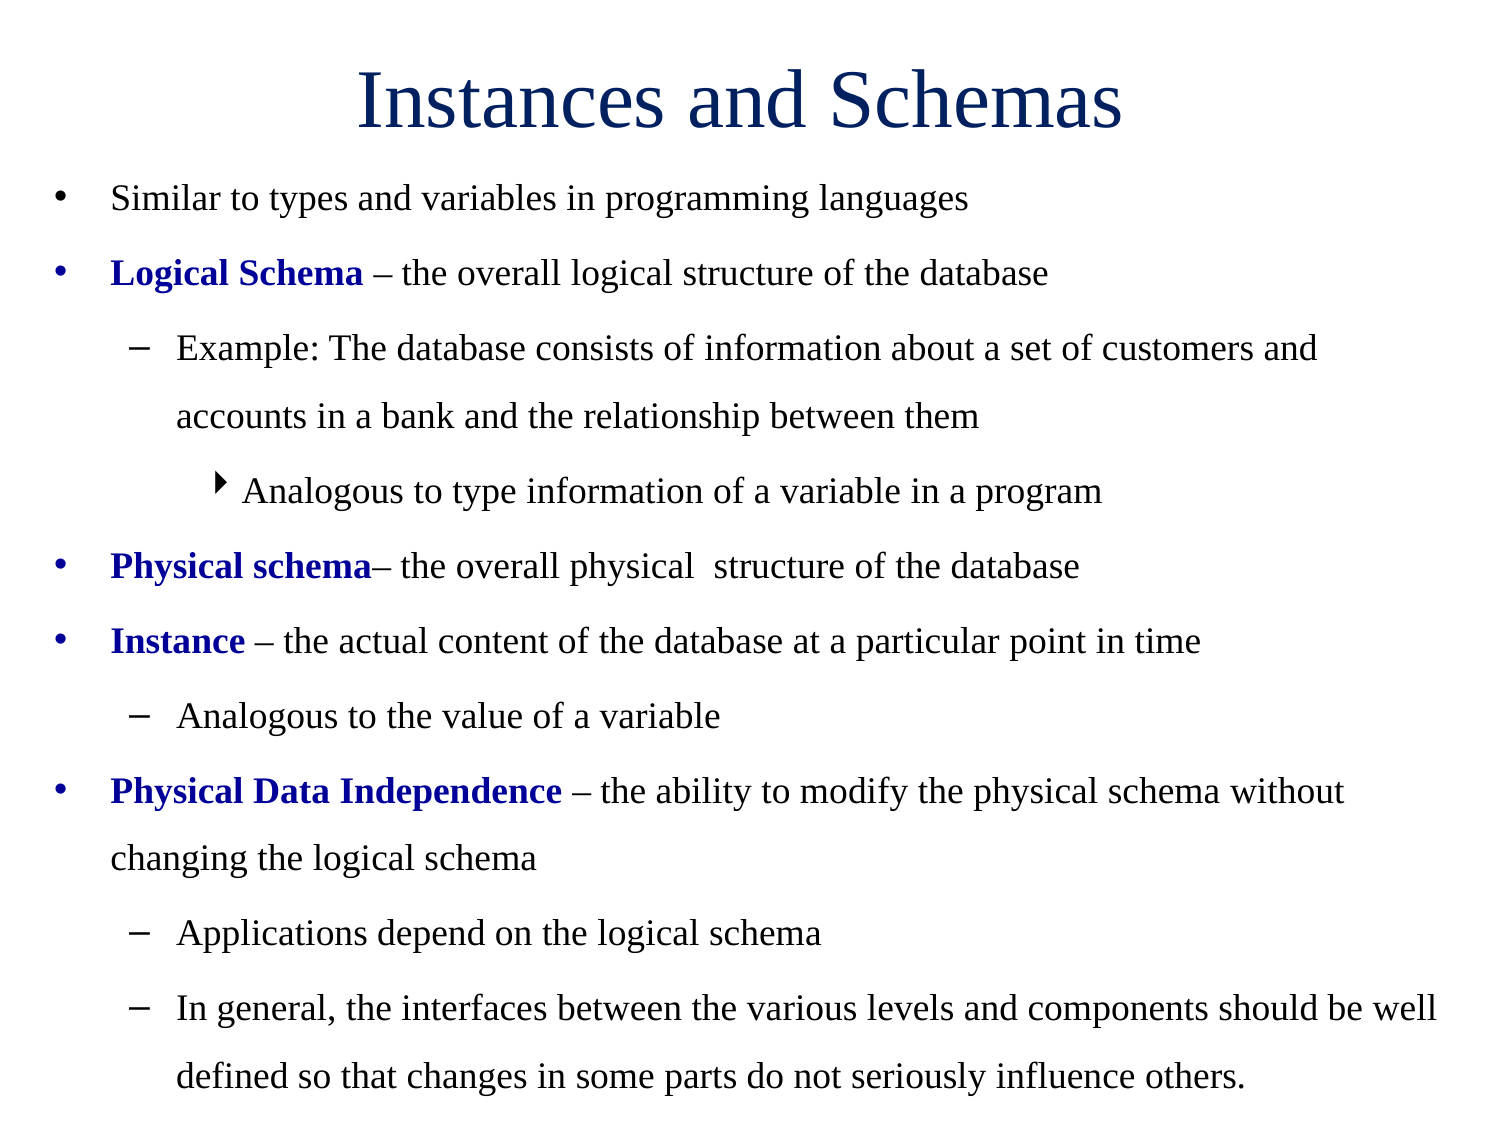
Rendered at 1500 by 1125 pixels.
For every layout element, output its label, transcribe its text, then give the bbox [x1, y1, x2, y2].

list Similar to types and variables in programming languages Logical Schema – the overall logical structure of the database Example: The database consists of information about a set of customers and accounts in a bank and the relationship between them Analogous to type information of a variable in a program Physical schema– the overall physical structure of the database Instance – the actual content of the database at a particular point in time Analogous to the value of a variable Physical Data Independence – the ability to modify the physical schema without changing the logical schema Applications depend on the logical schema In general, the interfaces between the various levels and components should be well defined so that changes in some parts do not seriously influence others. [39, 143, 1467, 1092]
title Instances and Schemas [65, 0, 1416, 143]
